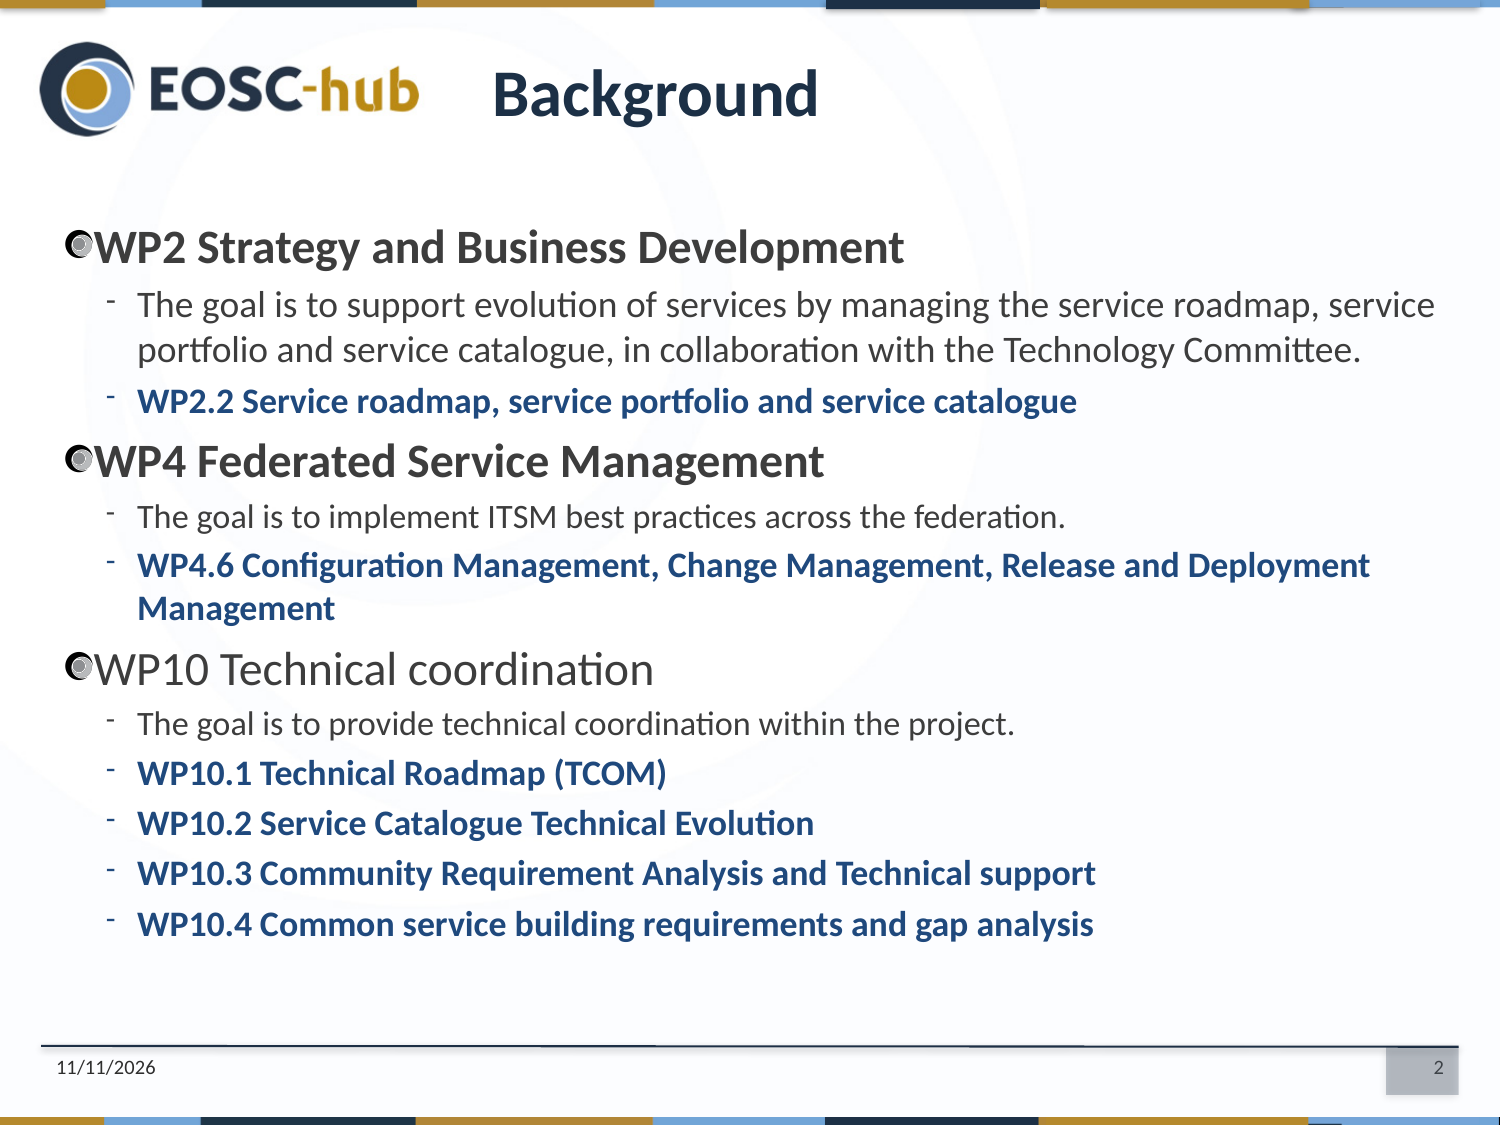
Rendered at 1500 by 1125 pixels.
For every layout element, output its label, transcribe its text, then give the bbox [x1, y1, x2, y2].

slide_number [41, 1046, 392, 1094]
picture [0, 0, 1500, 1125]
list WP2 Strategy and Business Development The goal is to support evolution of services by managing the service roadmap, service portfolio and service catalogue, in collaboration with the Technology Committee. WP2.2 Service roadmap, service portfolio and service catalogue WP4 Federated Service Management The goal is to implement ITSM best practices across the federation. WP4.6 Configuration Management, Change Management, Release and Deployment Management WP10 Technical coordination The goal is to provide technical coordination within the project. WP10.1 Technical Roadmap (TCOM) WP10.2 Service Catalogue Technical Evolution WP10.3 Community Requirement Analysis and Technical support WP10.4 Common service building requirements and gap analysis [41, 208, 1459, 1005]
list Background [477, 42, 1459, 185]
slide_number 2 [1074, 1046, 1459, 1094]
